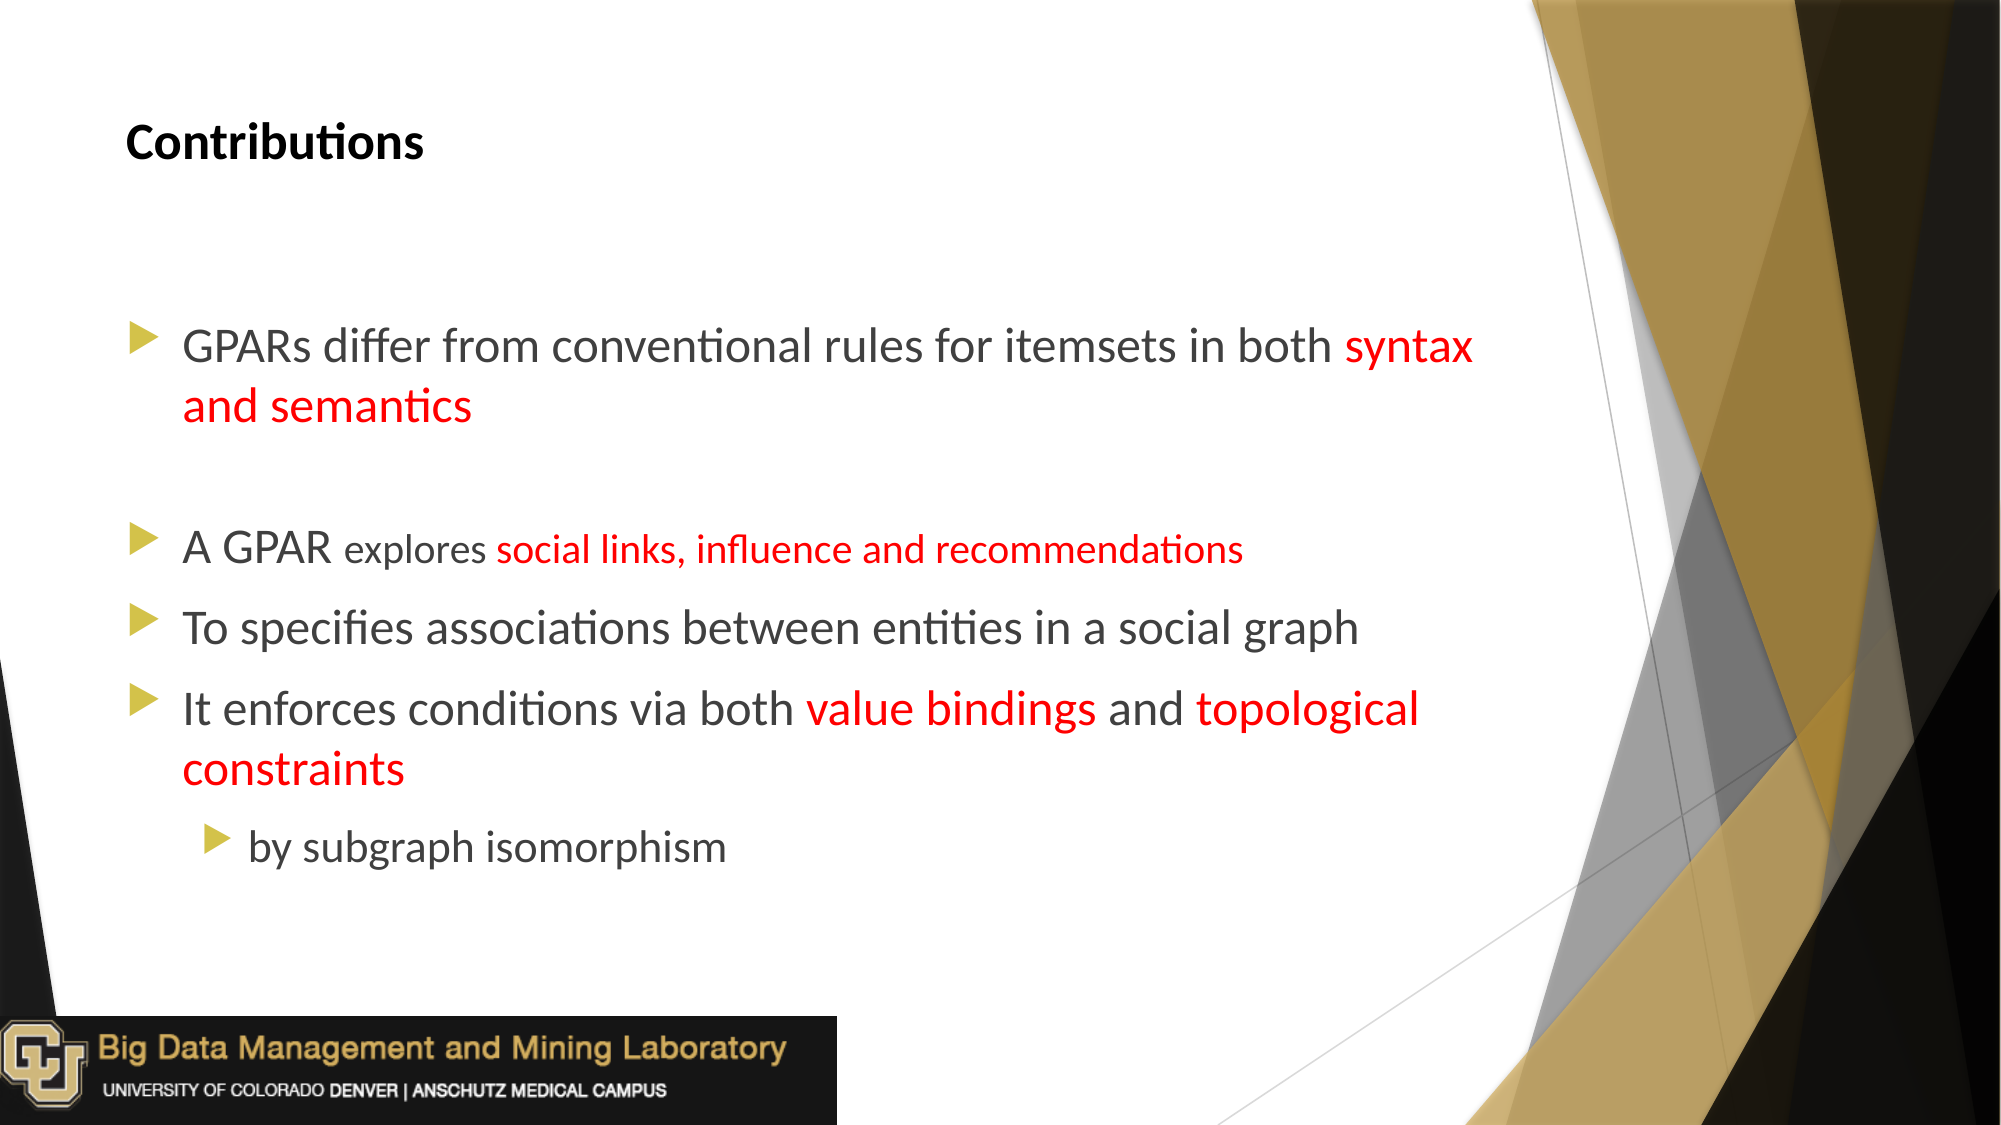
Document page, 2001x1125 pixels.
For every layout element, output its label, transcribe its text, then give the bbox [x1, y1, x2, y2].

picture [0, 1016, 837, 1125]
title Contributions [111, 99, 1522, 305]
list GPARs differ from conventional rules for itemsets in both syntax and semantics A GPAR explores social links, influence and recommendations To specifies associations between entities in a social graph It enforces conditions via both value bindings and topological constraints by subgraph isomorphism [111, 305, 1522, 992]
